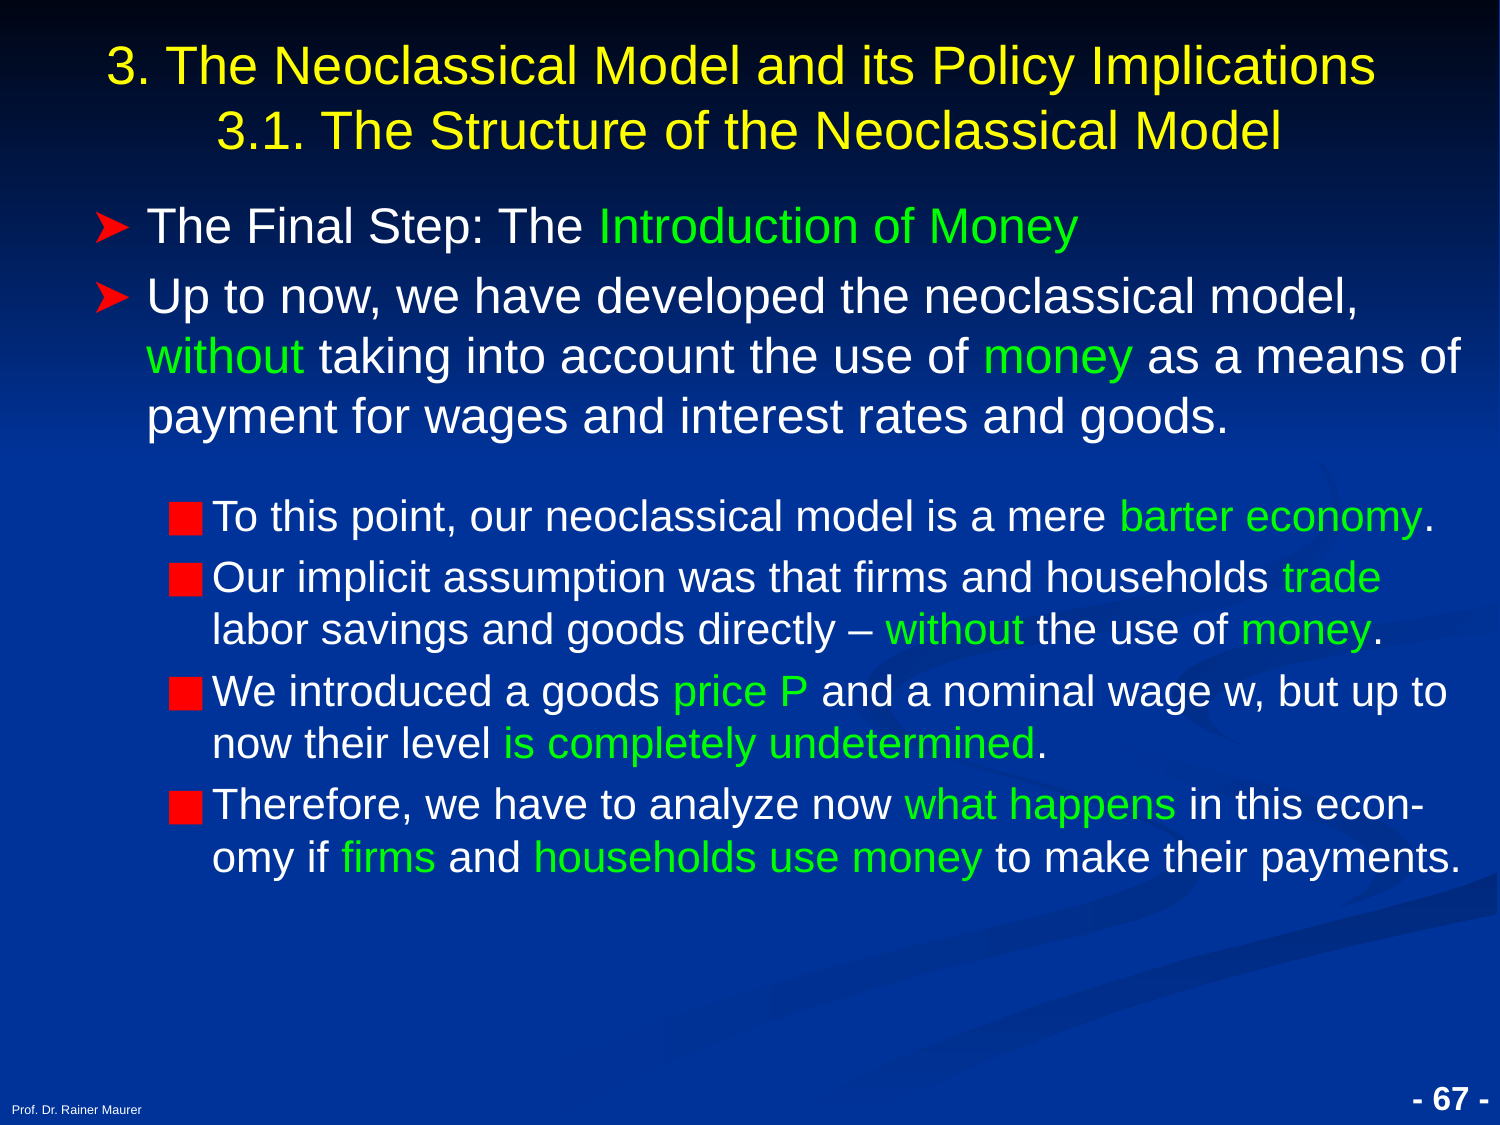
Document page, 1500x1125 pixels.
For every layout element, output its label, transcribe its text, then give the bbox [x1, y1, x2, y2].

footer Prof. Dr. Rainer Maurer [0, 1045, 75, 1125]
list The Final Step: The Introduction of Money Up to now, we have developed the neoclassical model, without taking into account the use of money as a means of payment for wages and interest rates and goods. To this point, our neoclassical model is a mere barter economy. Our implicit assumption was that firms and households trade labor savings and goods directly – without the use of money. We introduced a goods price P and a nominal wage w, but up to now their level is completely undetermined. Therefore, we have to analyze now what happens in this econ-omy if firms and households use money to make their payments. [75, 186, 1500, 1125]
title 3. The Neoclassical Model and its Policy Implications 3.1. The Structure of the Neoclassical Model [75, 5, 1425, 186]
